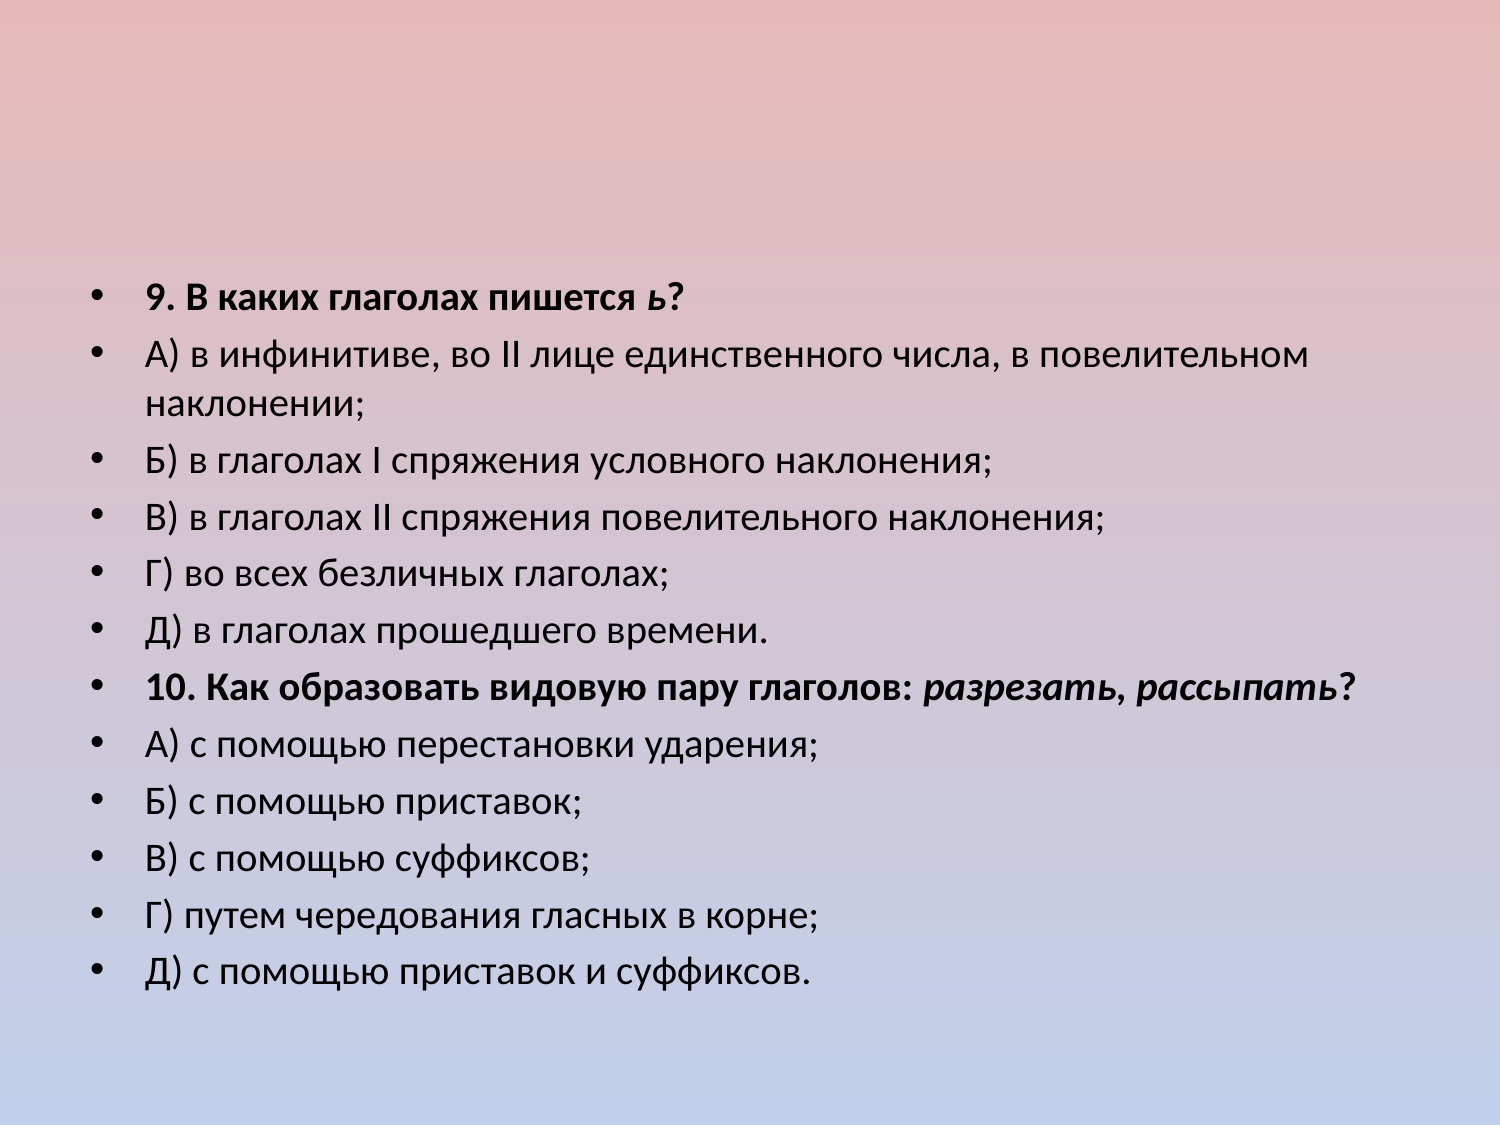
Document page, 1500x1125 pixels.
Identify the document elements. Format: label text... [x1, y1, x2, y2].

list 9. В каких глаголах пишется ь? А) в инфинитиве, во II лице единственного числа, в повелительном наклонении; Б) в глаголах I спряжения условного наклонения; В) в глаголах II спряжения повелительного наклонения; Г) во всех безличных глаголах; Д) в глаголах прошедшего времени. 10. Как образовать видовую пару глаголов: разрезать, рассыпать? А) с помощью перестановки ударения; Б) с помощью приставок; В) с помощью суффиксов; Г) путем чередования гласных в корне; Д) с помощью приставок и суффиксов. [75, 262, 1425, 1005]
